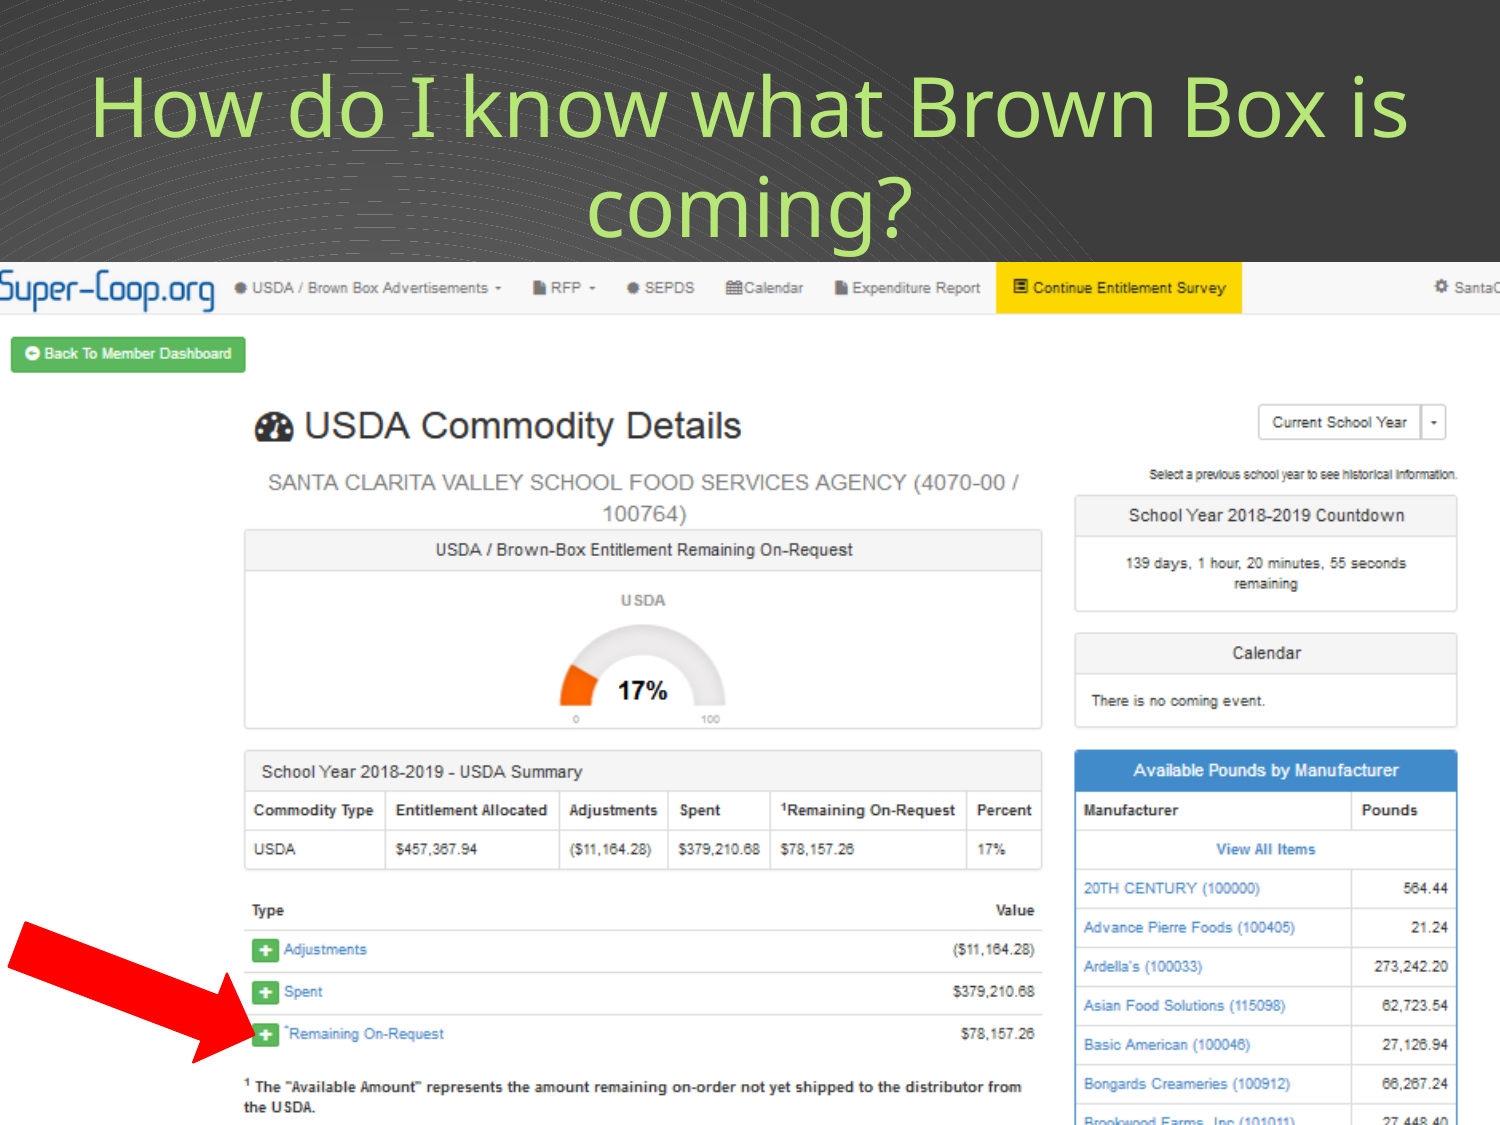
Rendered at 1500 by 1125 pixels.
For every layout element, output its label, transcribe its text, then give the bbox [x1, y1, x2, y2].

picture [0, 262, 1500, 1125]
title How do I know what Brown Box is coming? [75, 45, 1425, 262]
